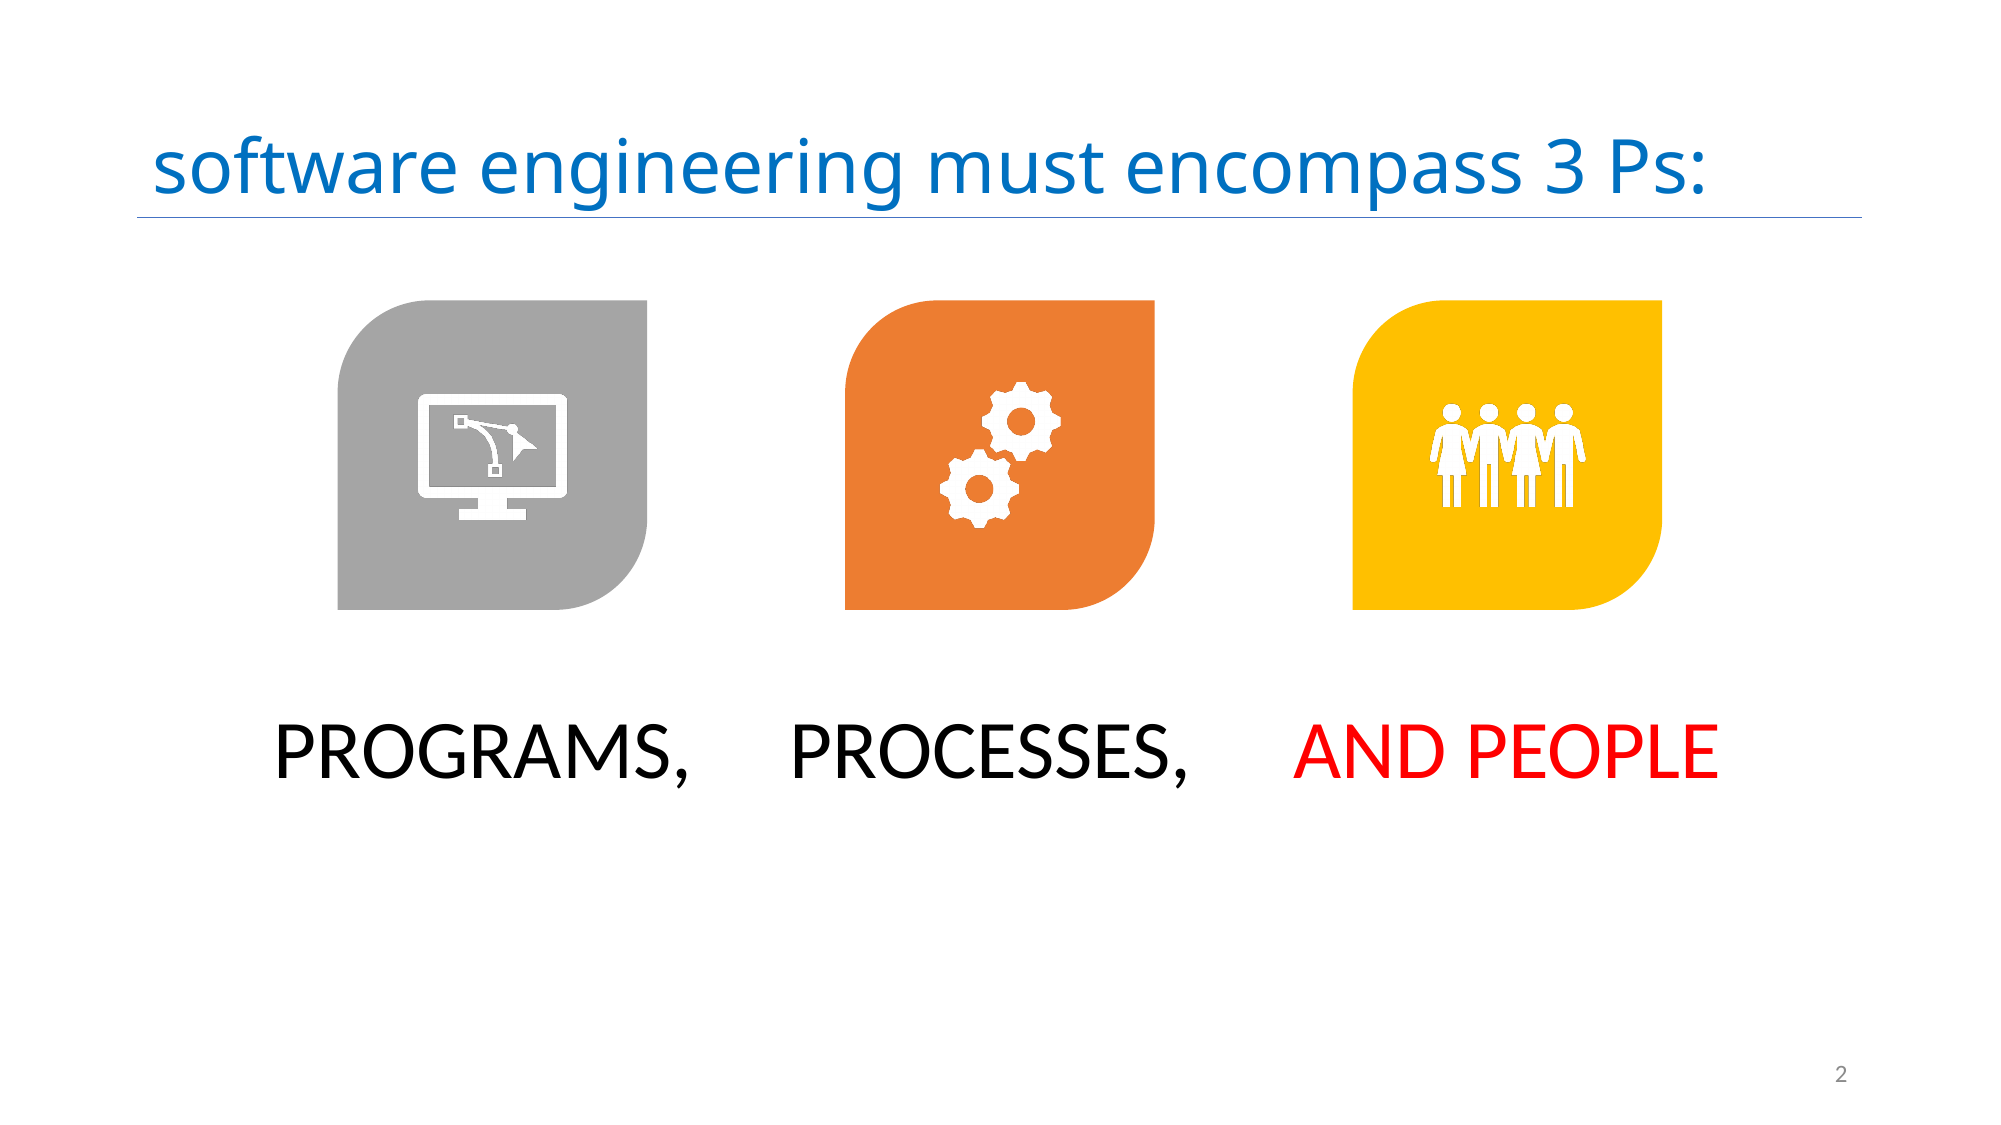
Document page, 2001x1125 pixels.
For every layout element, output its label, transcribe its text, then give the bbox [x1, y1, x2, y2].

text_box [1253, 300, 1762, 825]
title software engineering must encompass 3 Ps: [137, 0, 1863, 218]
slide_number 2 [1412, 1042, 1863, 1103]
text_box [238, 300, 747, 825]
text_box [747, 300, 1253, 825]
